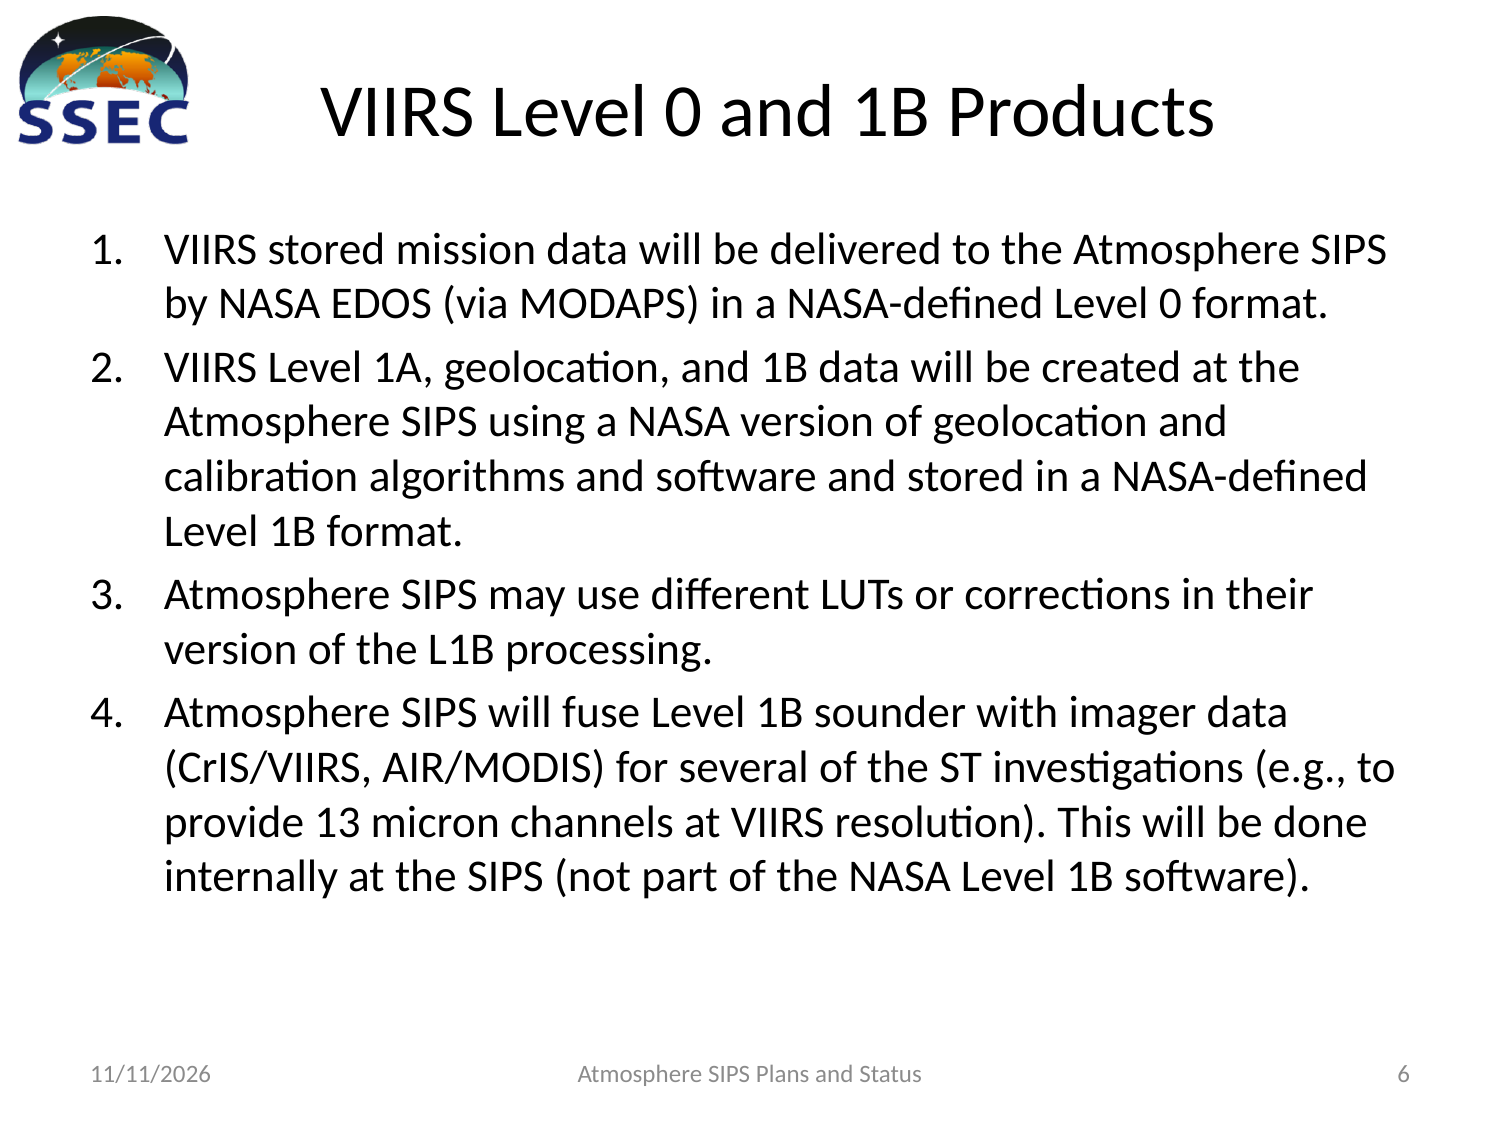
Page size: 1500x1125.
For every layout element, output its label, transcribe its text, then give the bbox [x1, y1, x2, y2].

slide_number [75, 1042, 425, 1103]
title VIIRS Level 0 and 1B Products [209, 45, 1327, 168]
list VIIRS stored mission data will be delivered to the Atmosphere SIPS by NASA EDOS (via MODAPS) in a NASA-defined Level 0 format. VIIRS Level 1A, geolocation, and 1B data will be created at the Atmosphere SIPS using a NASA version of geolocation and calibration algorithms and software and stored in a NASA-defined Level 1B format. Atmosphere SIPS may use different LUTs or corrections in their version of the L1B processing. Atmosphere SIPS will fuse Level 1B sounder with imager data (CrIS/VIIRS, AIR/MODIS) for several of the ST investigations (e.g., to provide 13 micron channels at VIIRS resolution). This will be done internally at the SIPS (not part of the NASA Level 1B software). [75, 211, 1425, 1005]
slide_number 6 [1074, 1042, 1425, 1103]
footer Atmosphere SIPS Plans and Status [512, 1042, 988, 1103]
